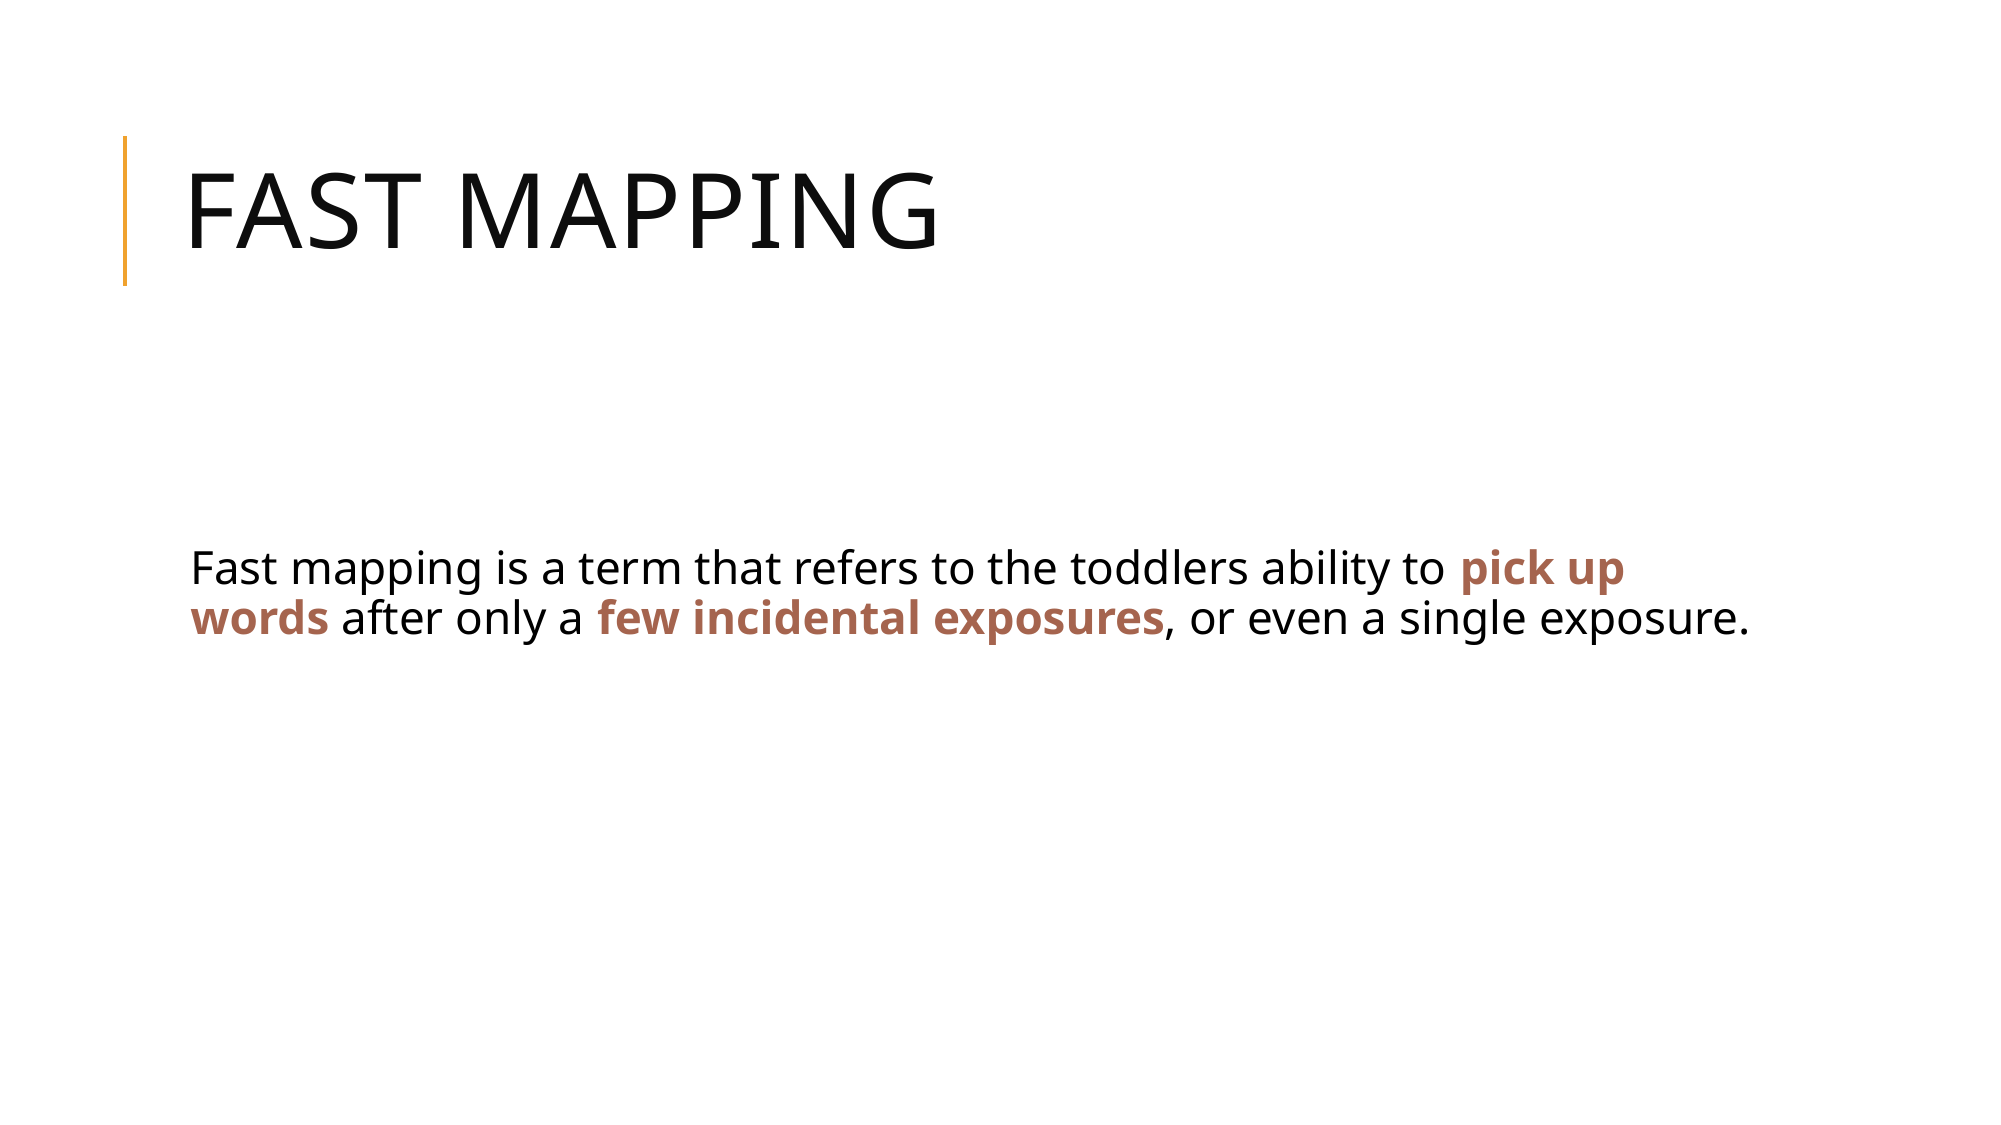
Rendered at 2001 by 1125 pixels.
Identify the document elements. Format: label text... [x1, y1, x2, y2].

title fast Mapping [168, 96, 1763, 342]
list Fast mapping is a term that refers to the toddlers ability to pick up words after only a few incidental exposures, or even a single exposure. [168, 375, 1763, 1035]
